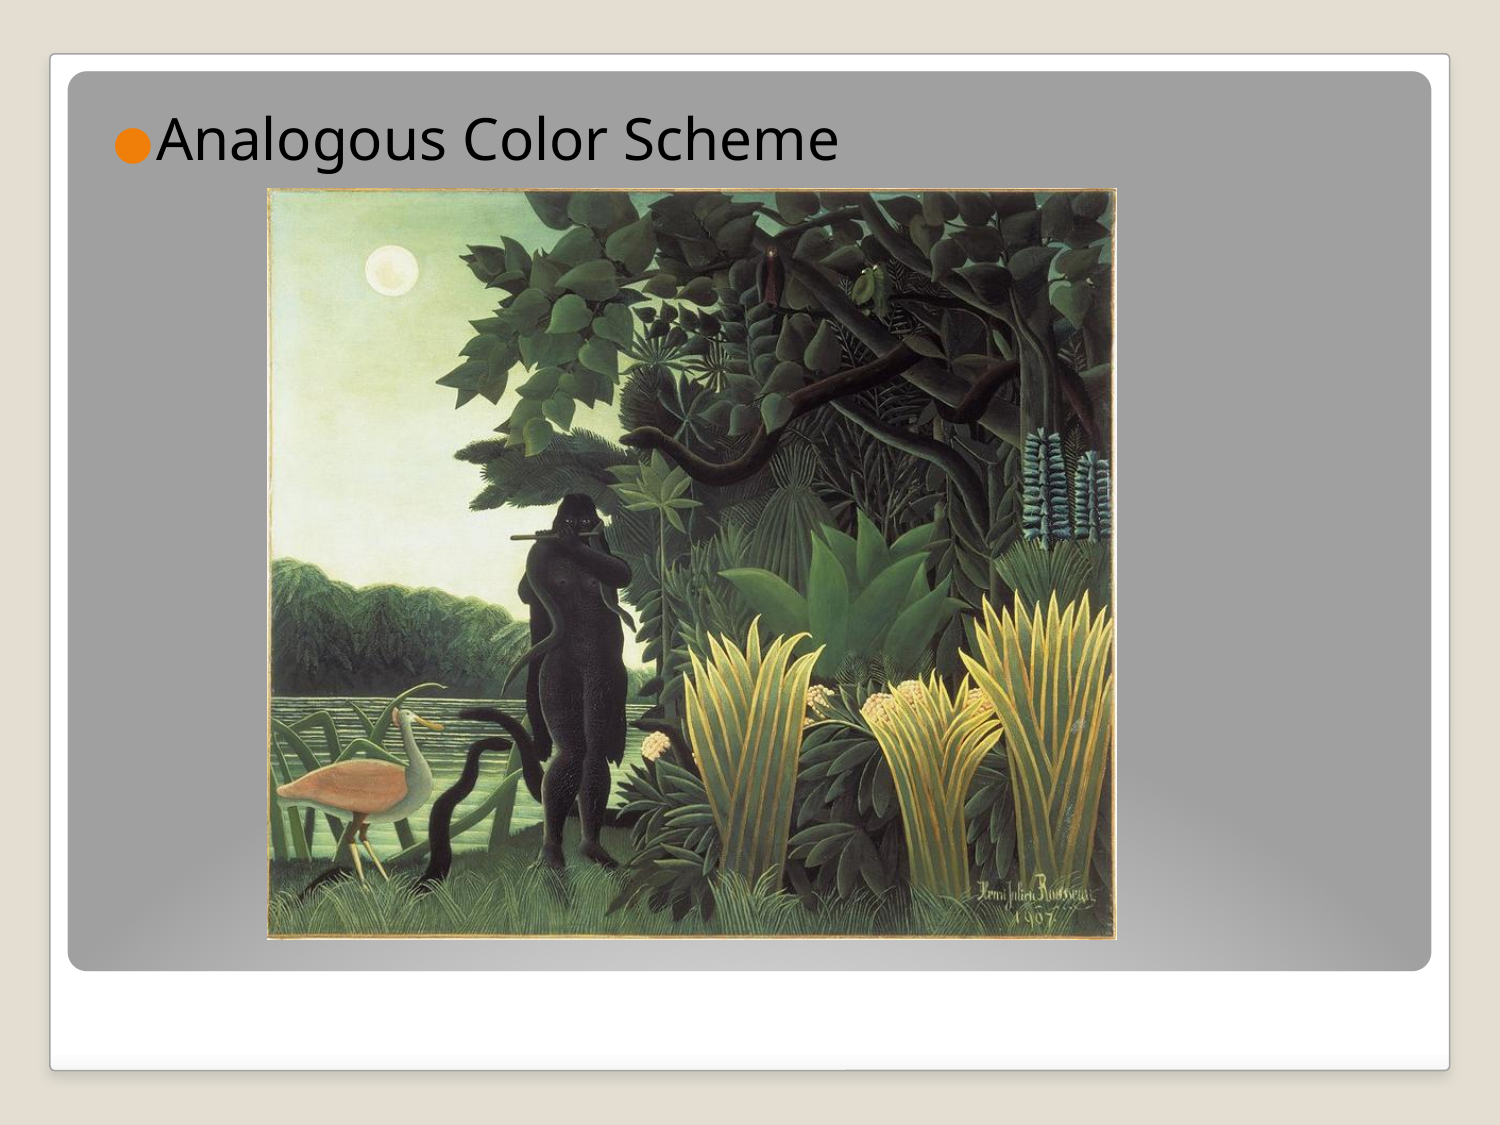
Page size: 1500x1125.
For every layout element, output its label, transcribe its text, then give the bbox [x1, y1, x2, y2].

list Analogous Color Scheme [82, 86, 1425, 774]
picture [67, 71, 1432, 972]
